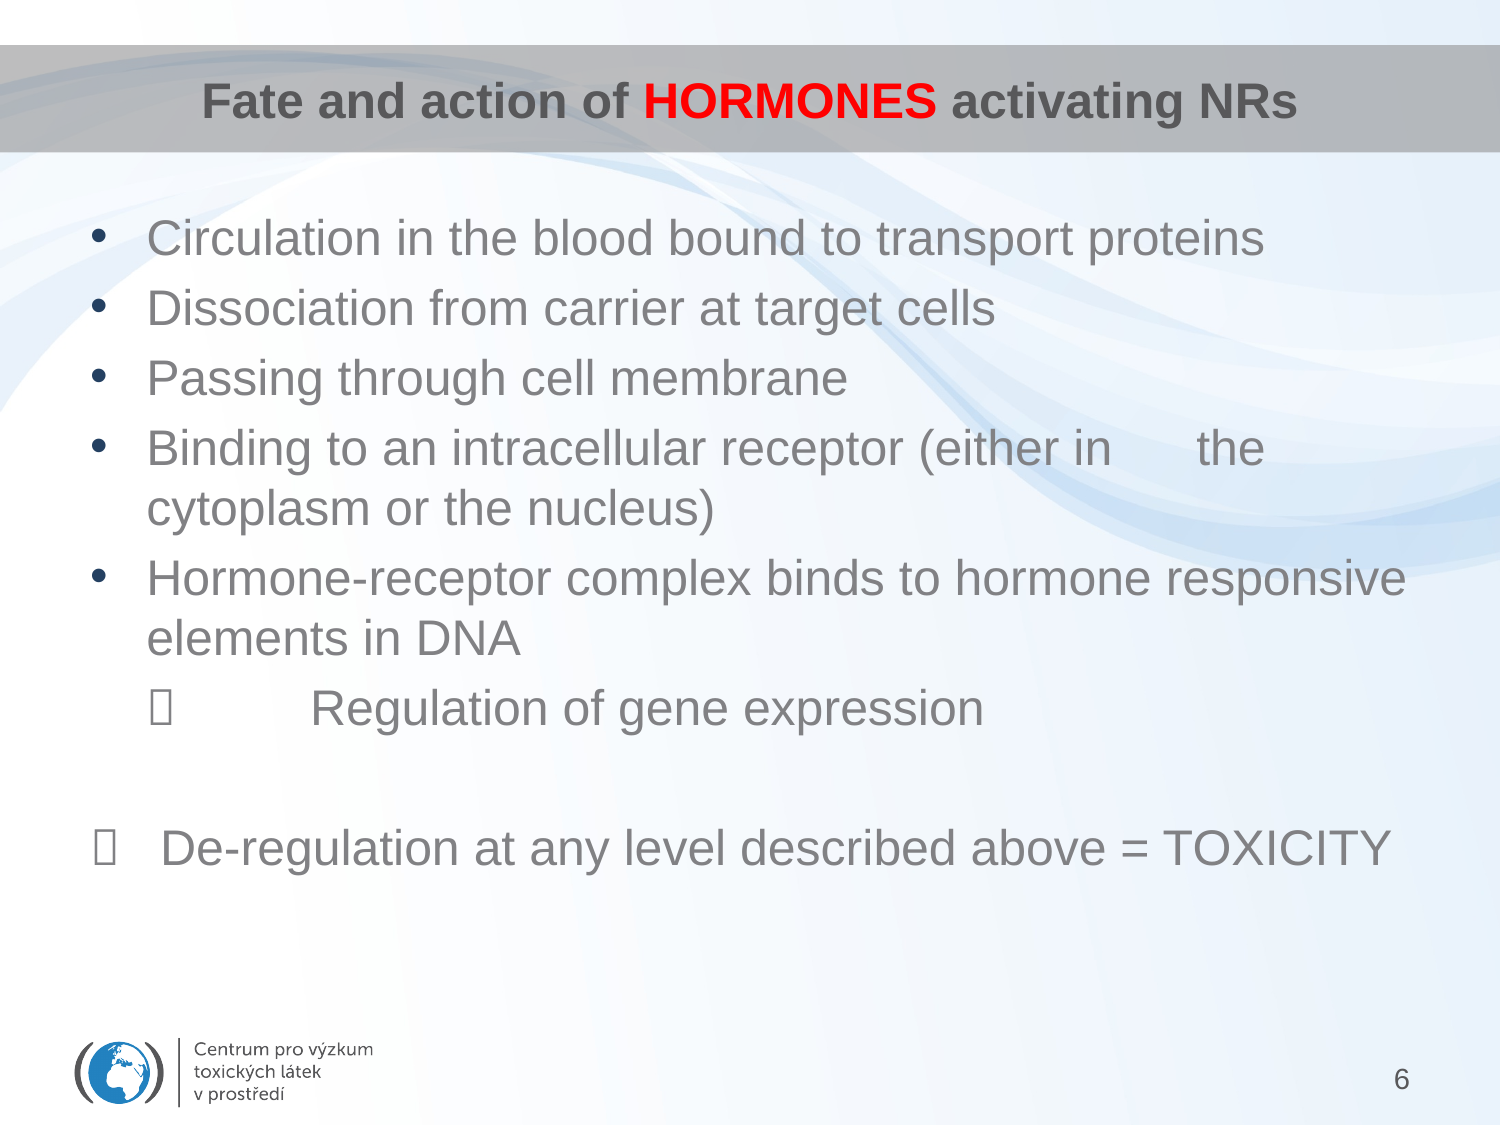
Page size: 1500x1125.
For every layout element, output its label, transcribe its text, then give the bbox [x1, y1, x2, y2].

picture [0, 153, 1500, 1125]
text_box 6 [1074, 1024, 1425, 1103]
list Circulation in the blood bound to transport proteins Dissociation from carrier at target cells Passing through cell membrane Binding to an intracellular receptor (either in the cytoplasm or the nucleus) Hormone-receptor complex binds to hormone responsive elements in DNA  Regulation of gene expression  De-regulation at any level described above = TOXICITY [74, 197, 1426, 941]
title Fate and action of HORMONES activating NRs [0, 45, 1500, 153]
picture [0, 0, 1500, 45]
